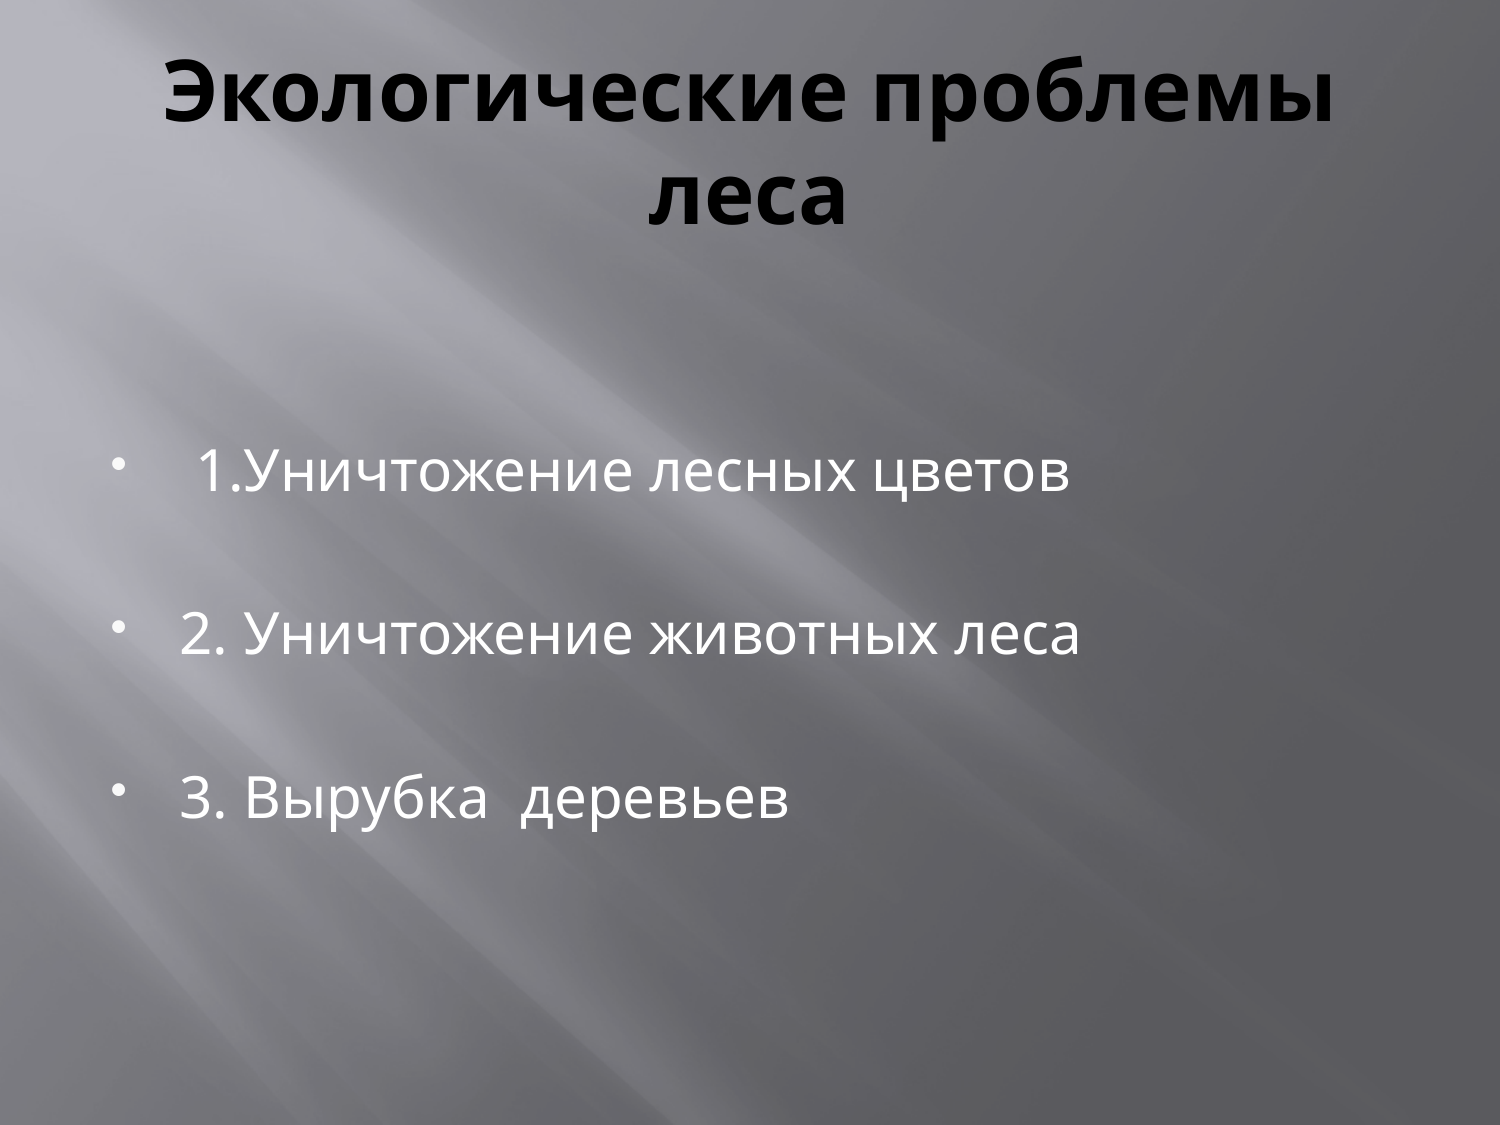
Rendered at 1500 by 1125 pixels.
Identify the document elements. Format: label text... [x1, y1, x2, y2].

title Экологические проблемы леса [75, 45, 1425, 233]
list 1.Уничтожение лесных цветов 2. Уничтожение животных леса 3. Вырубка деревьев [75, 262, 1425, 1035]
